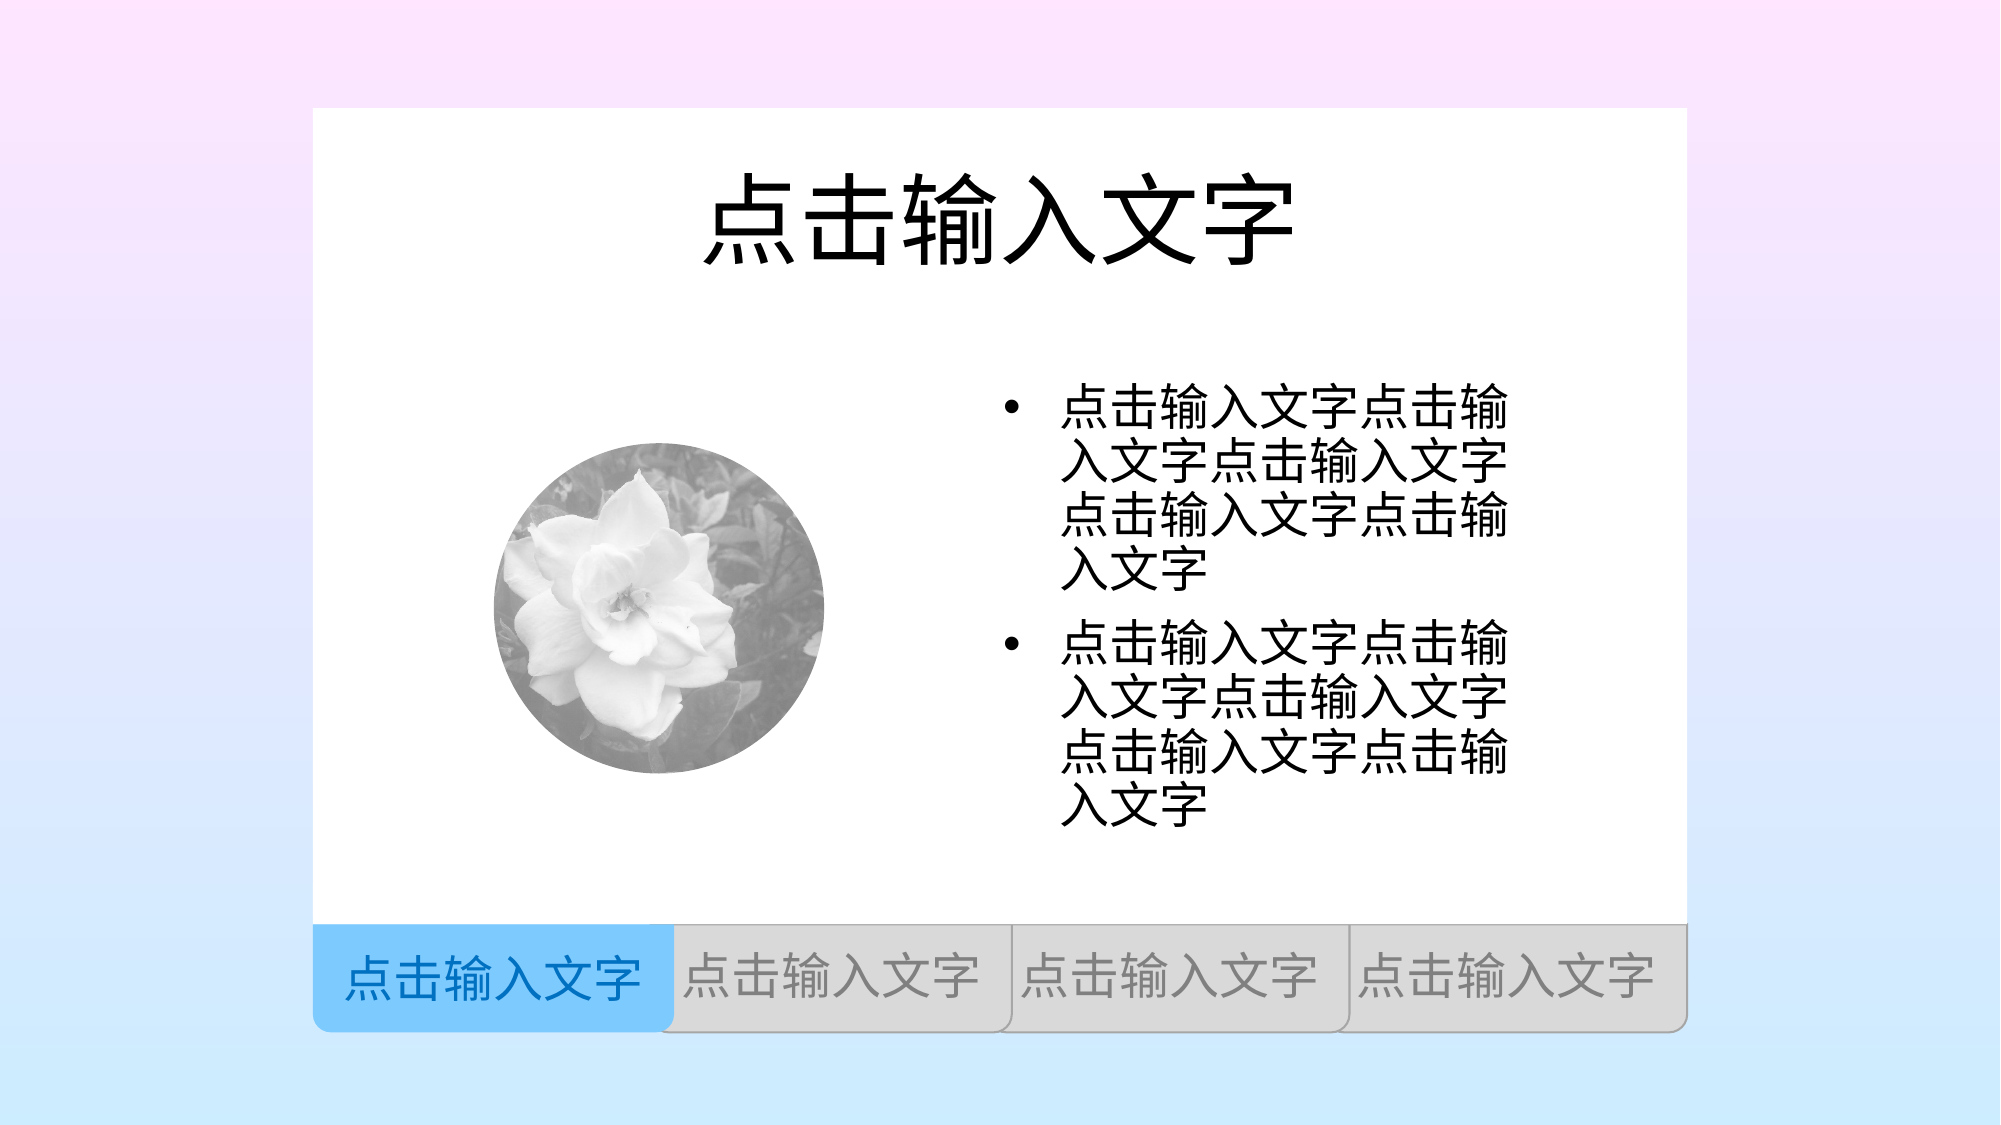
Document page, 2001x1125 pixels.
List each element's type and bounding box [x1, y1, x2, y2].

picture [493, 443, 825, 774]
text_box [312, 108, 1688, 1033]
